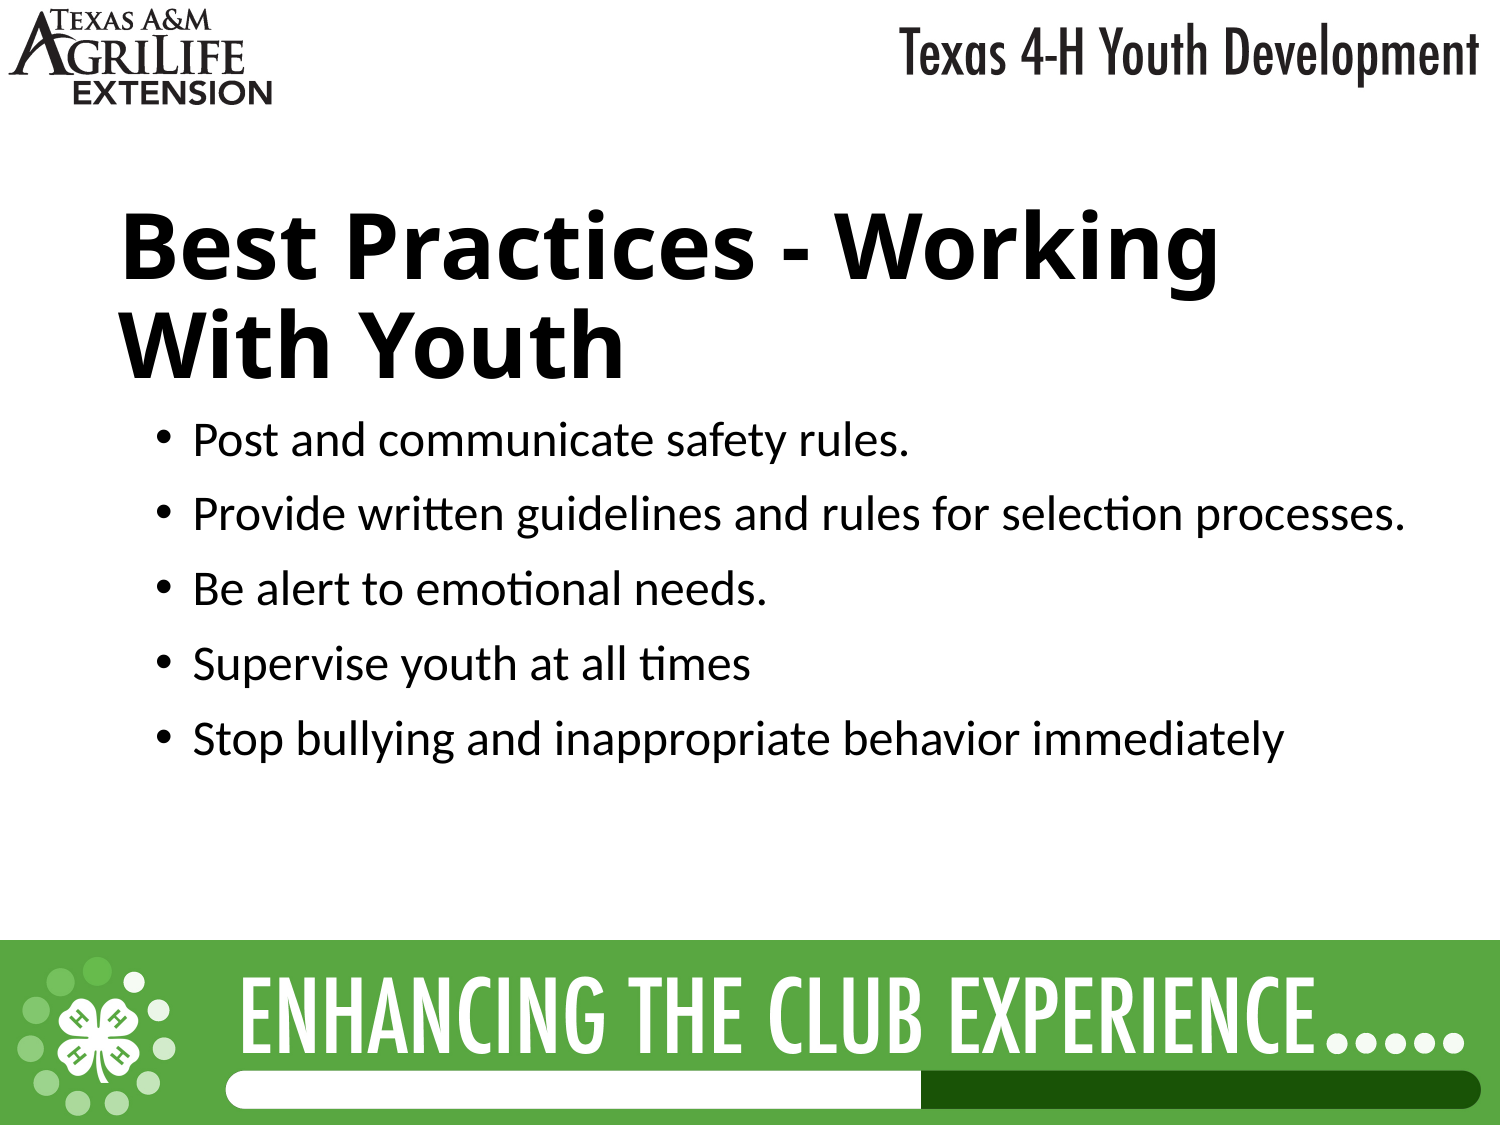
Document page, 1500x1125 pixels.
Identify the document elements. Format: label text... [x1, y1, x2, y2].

list Post and communicate safety rules. Provide written guidelines and rules for selection processes. Be alert to emotional needs. Supervise youth at all times Stop bullying and inappropriate behavior immediately [140, 408, 1434, 923]
text_box Best Practices - Working With Youth [103, 190, 1397, 409]
picture [0, 0, 1500, 1125]
